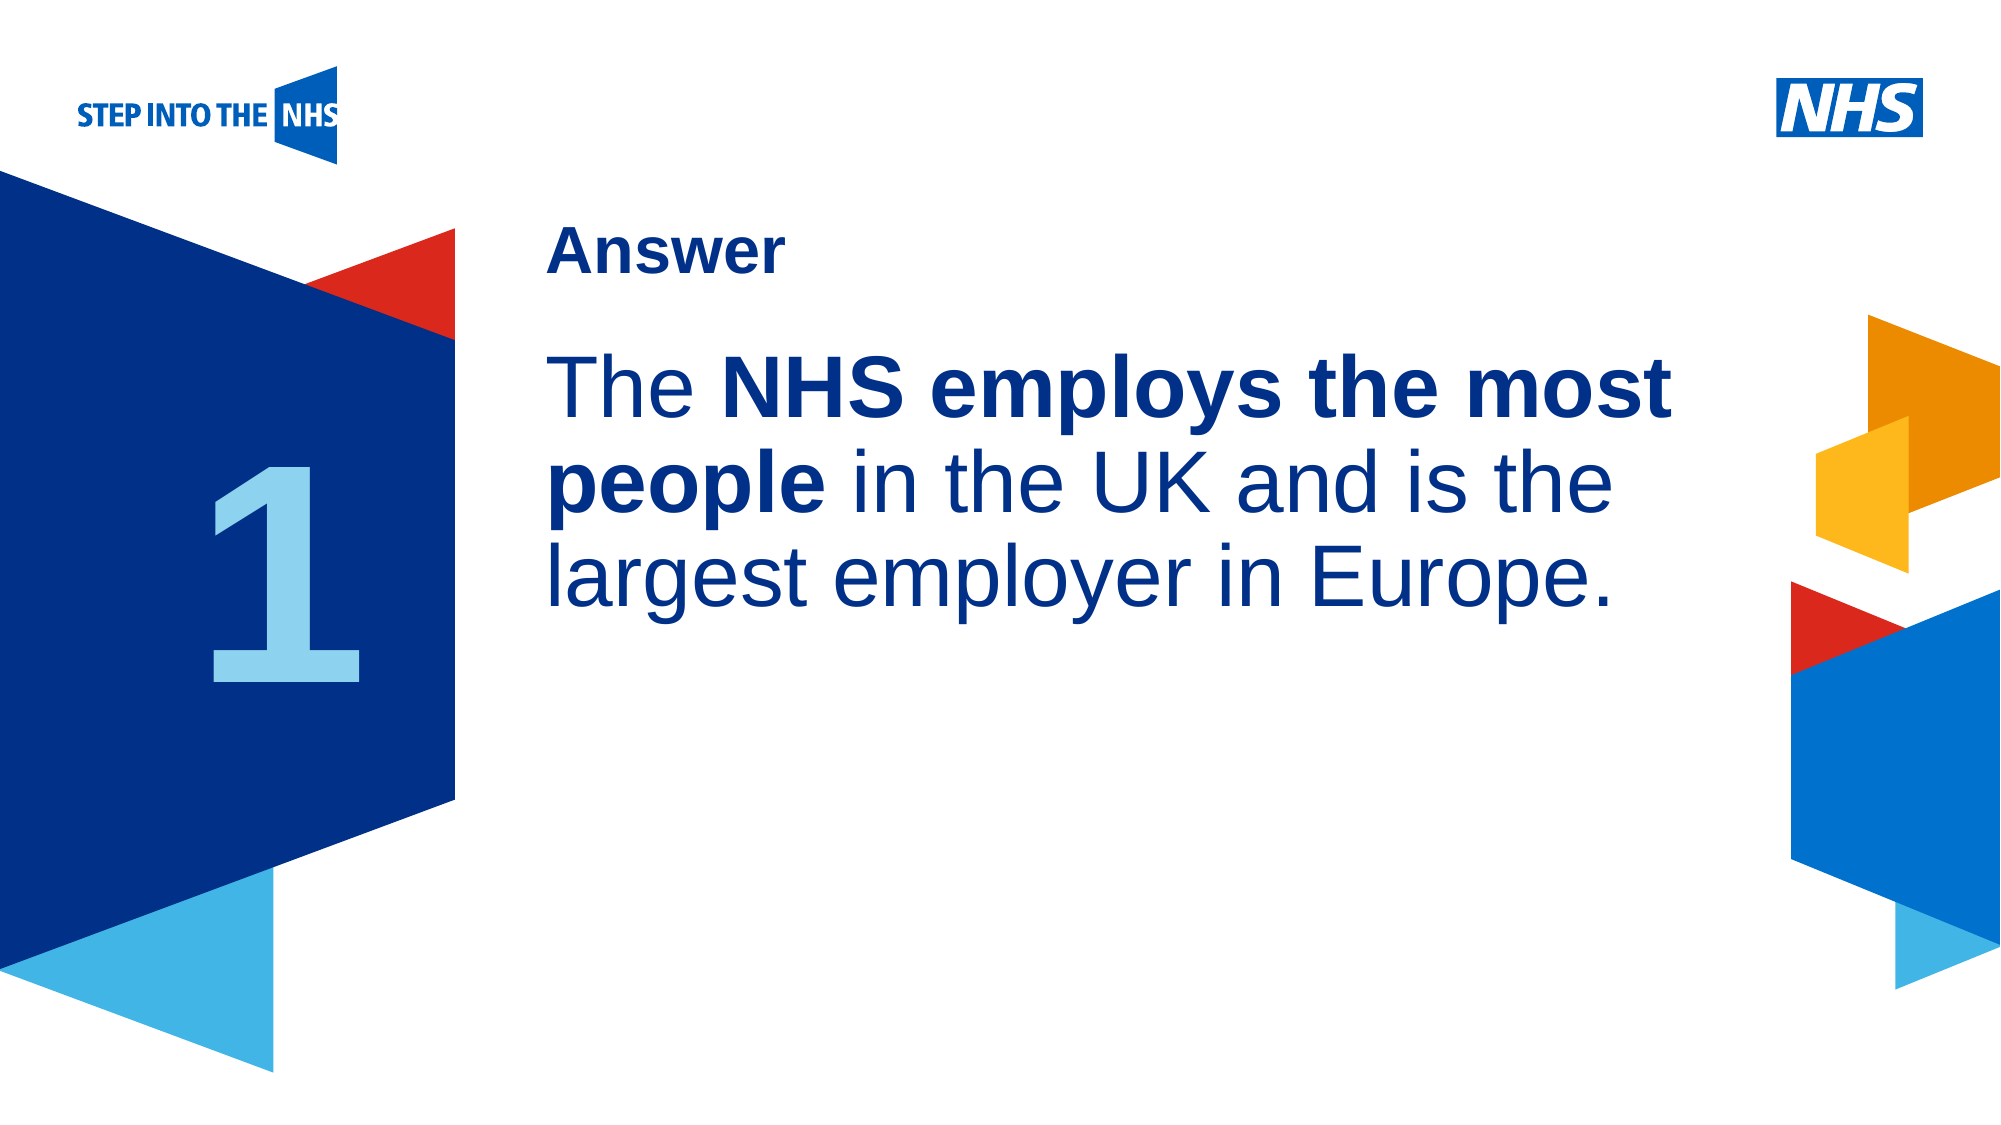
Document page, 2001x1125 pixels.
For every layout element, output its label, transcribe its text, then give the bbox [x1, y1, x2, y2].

list The NHS employs the most people in the UK and is the largest employer in Europe. [545, 342, 1767, 937]
title Answer [545, 216, 1812, 307]
text_box 1 [194, 412, 401, 713]
